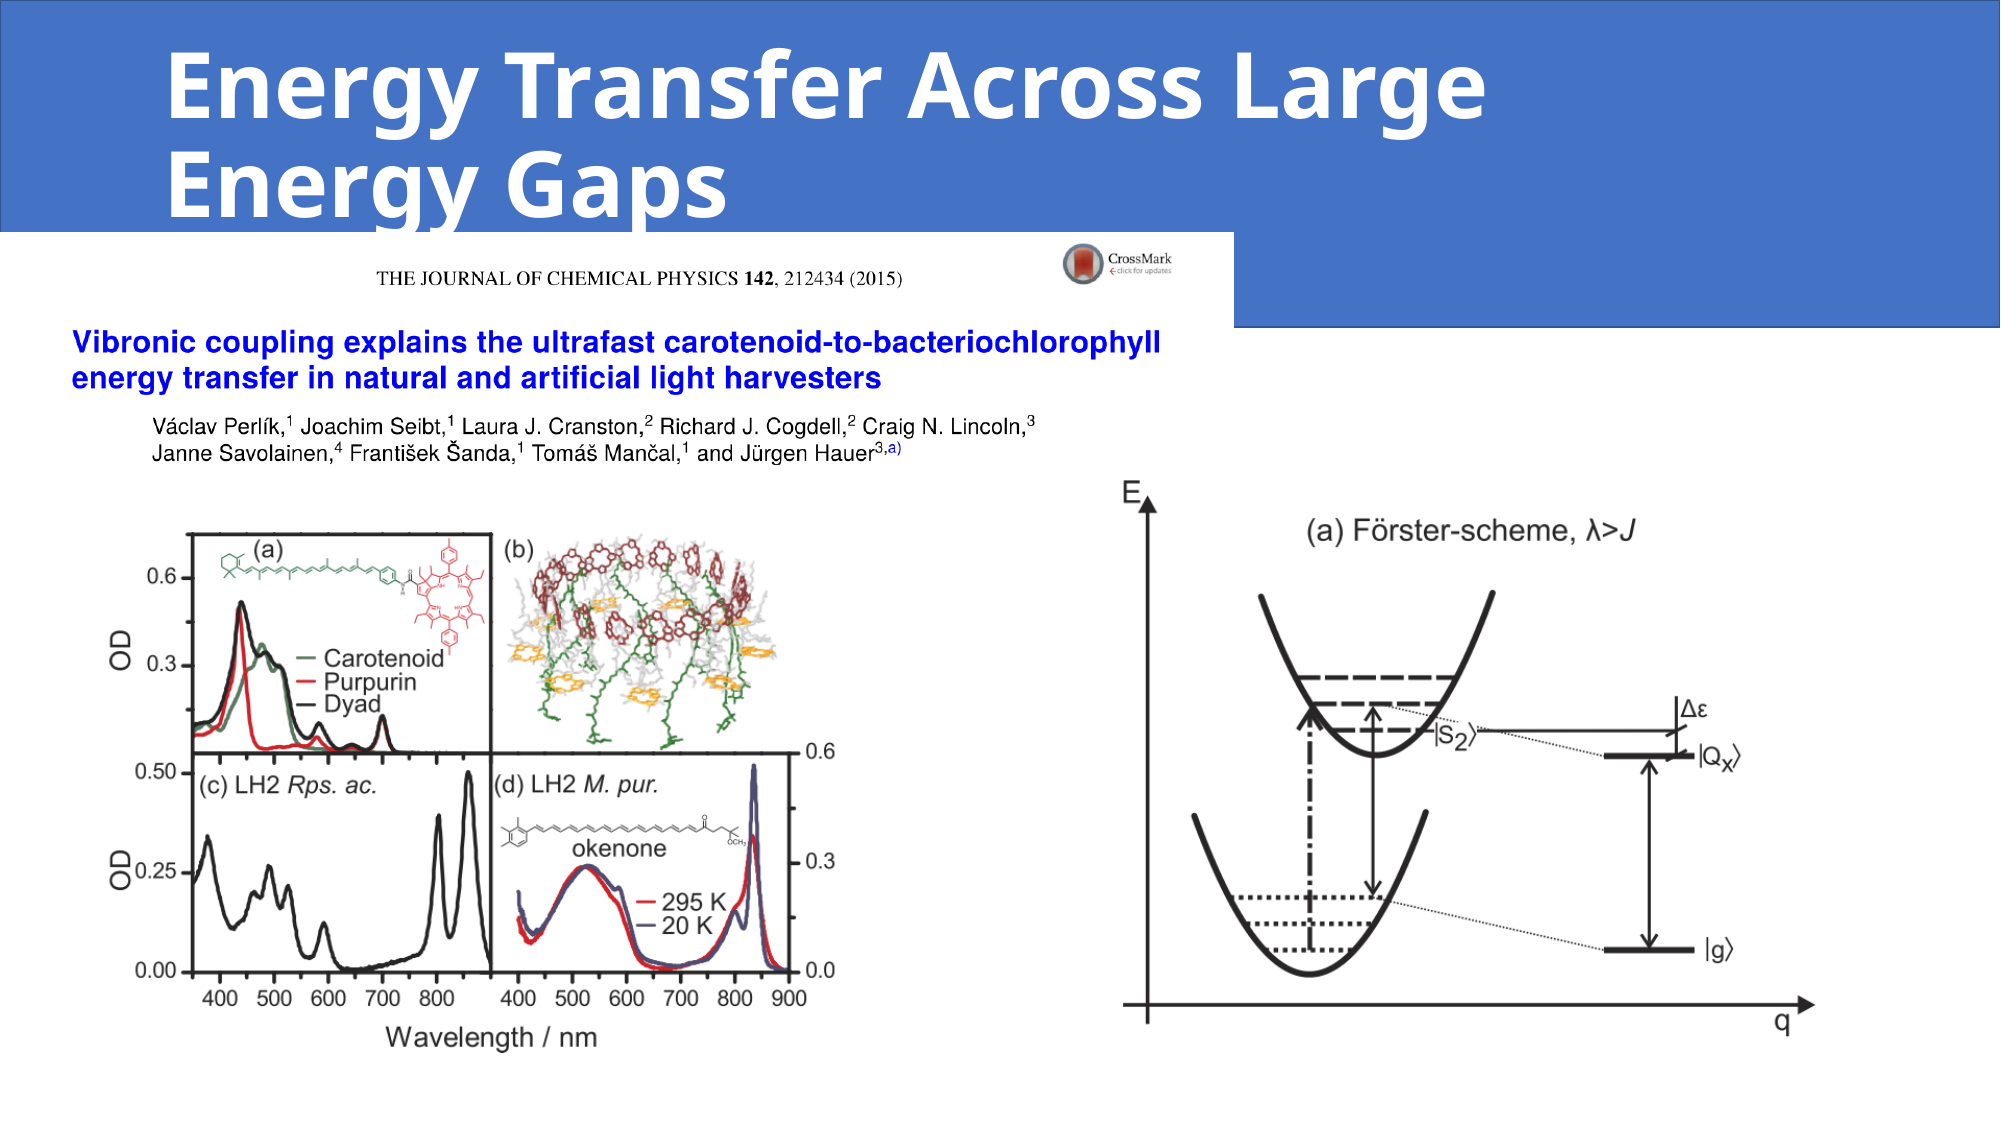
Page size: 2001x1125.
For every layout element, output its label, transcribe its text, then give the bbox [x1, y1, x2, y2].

picture [0, 231, 1859, 1055]
text_box [0, 0, 2000, 328]
title Energy Transfer Across Large Energy Gaps [148, 44, 1722, 233]
picture [76, 506, 848, 1076]
